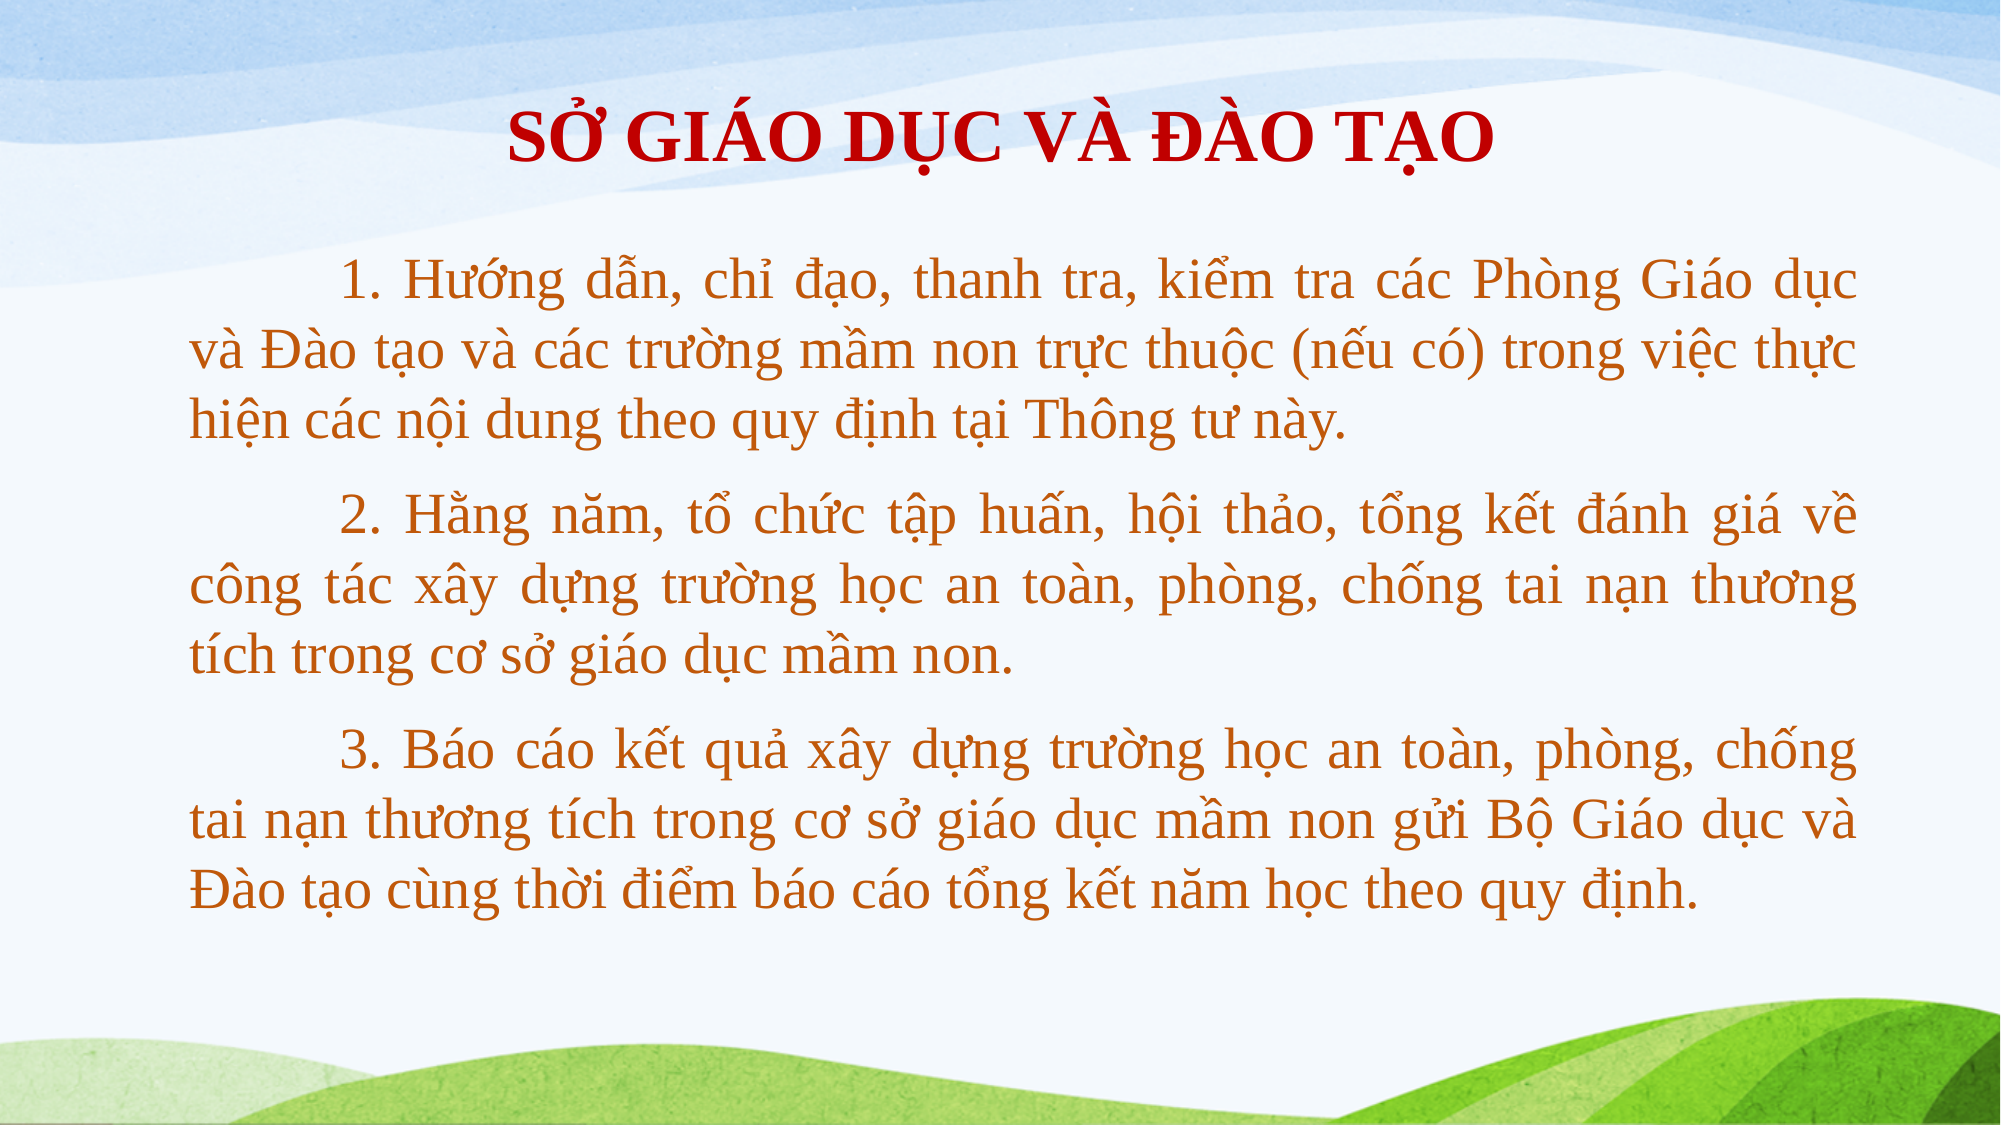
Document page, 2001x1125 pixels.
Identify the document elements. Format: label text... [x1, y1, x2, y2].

title SỞ GIÁO DỤC VÀ ĐÀO TẠO [176, 15, 1827, 185]
picture [0, 0, 2001, 1125]
list 1. Hướng dẫn, chỉ đạo, thanh tra, kiểm tra các Phòng Giáo dục và Đào tạo và các trường mầm non trực thuộc (nếu có) trong việc thực hiện các nội dung theo quy định tại Thông tư này. 2. Hằng năm, tổ chức tập huấn, hội thảo, tổng kết đánh giá về công tác xây dựng trường học an toàn, phòng, chống tai nạn thương tích trong cơ sở giáo dục mầm non. 3. Báo cáo kết quả xây dựng trường học an toàn, phòng, chống tai nạn thương tích trong cơ sở giáo dục mầm non gửi Bộ Giáo dục và Đào tạo cùng thời điểm báo cáo tổng kết năm học theo quy định. [174, 232, 1874, 982]
